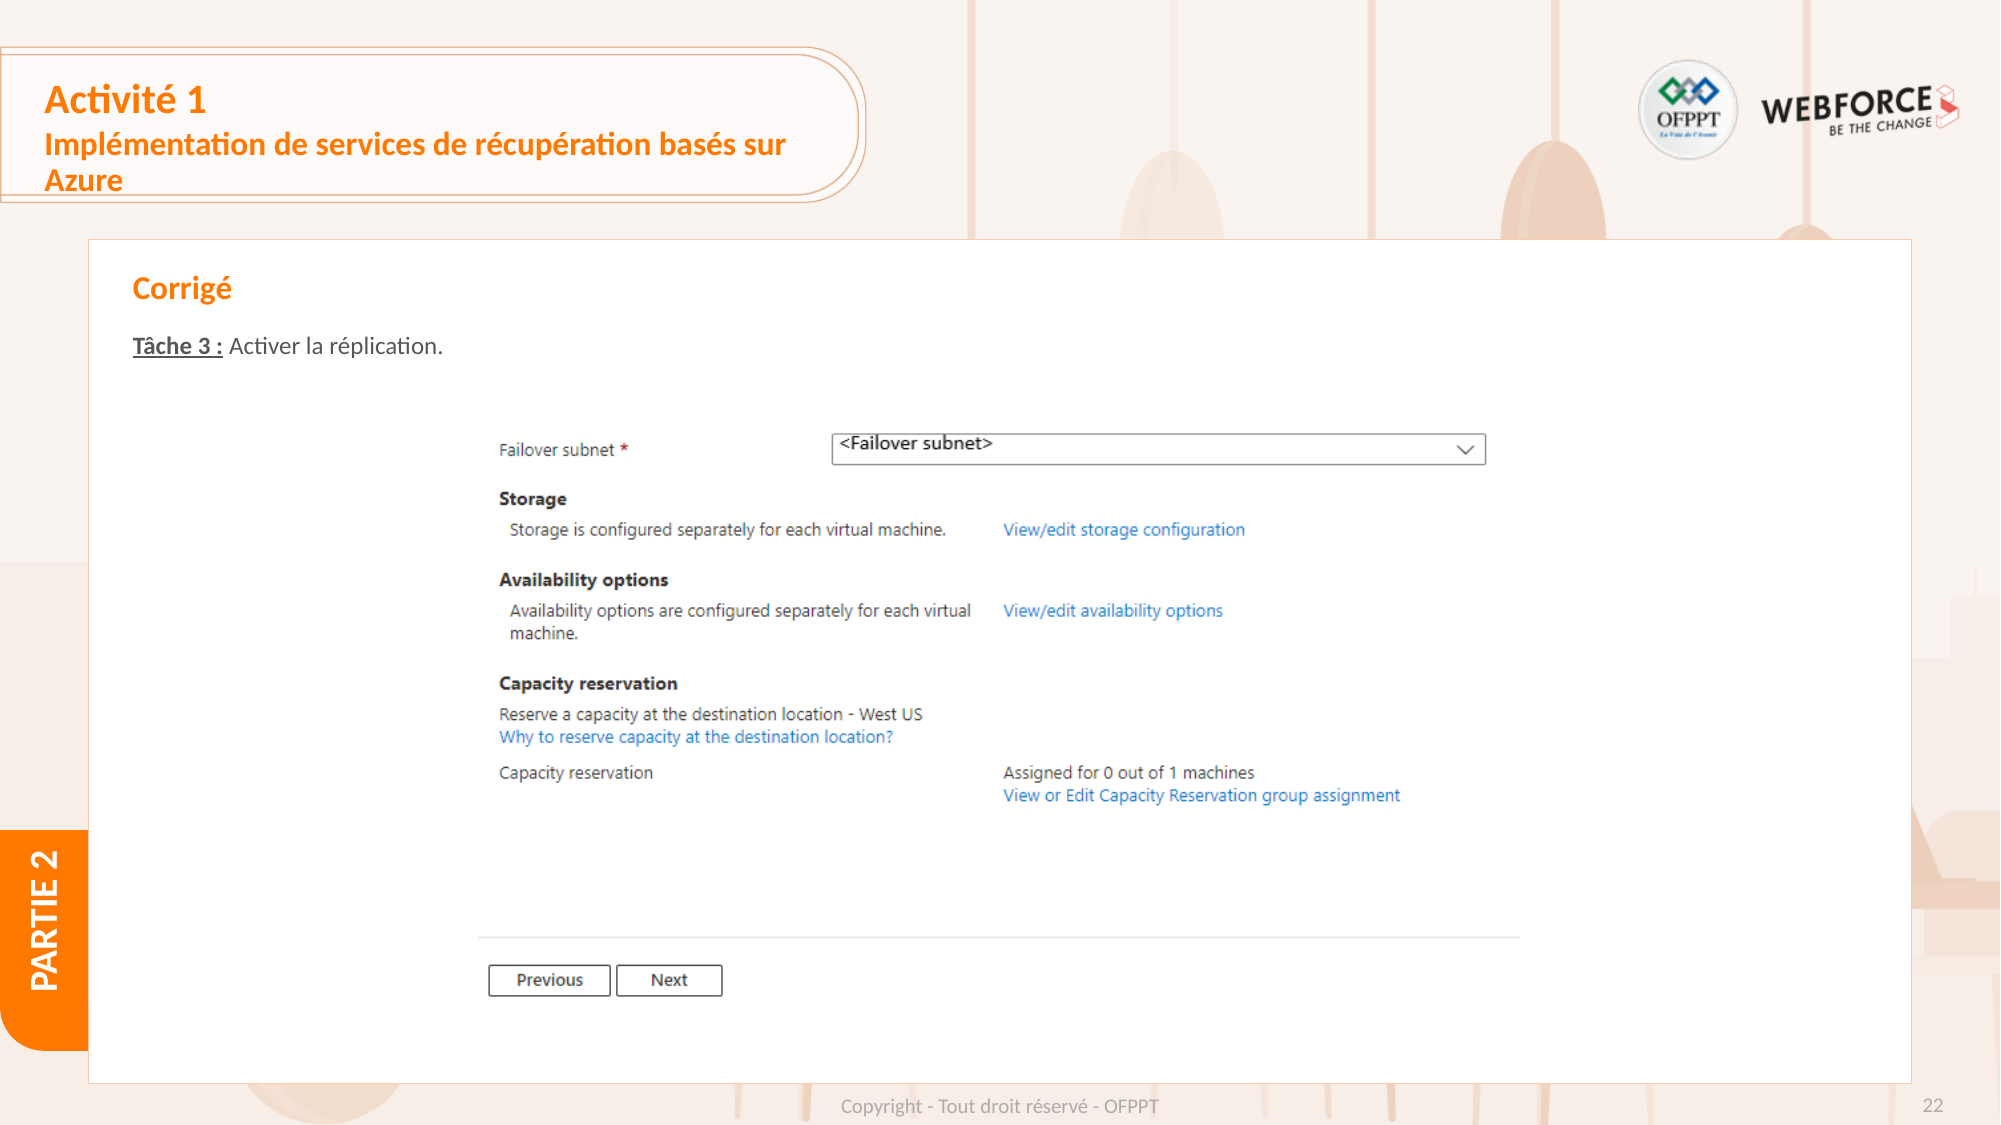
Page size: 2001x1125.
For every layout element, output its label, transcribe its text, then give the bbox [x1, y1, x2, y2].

list Corrigé [118, 265, 1881, 318]
picture [478, 420, 1521, 1006]
picture [1754, 75, 1967, 145]
list Tâche 3 : Activer la réplication. [118, 318, 1881, 1060]
title Activité 1 [29, 65, 863, 119]
picture [1634, 56, 1743, 164]
list Implémentation de services de récupération basés sur Azure [29, 119, 863, 192]
